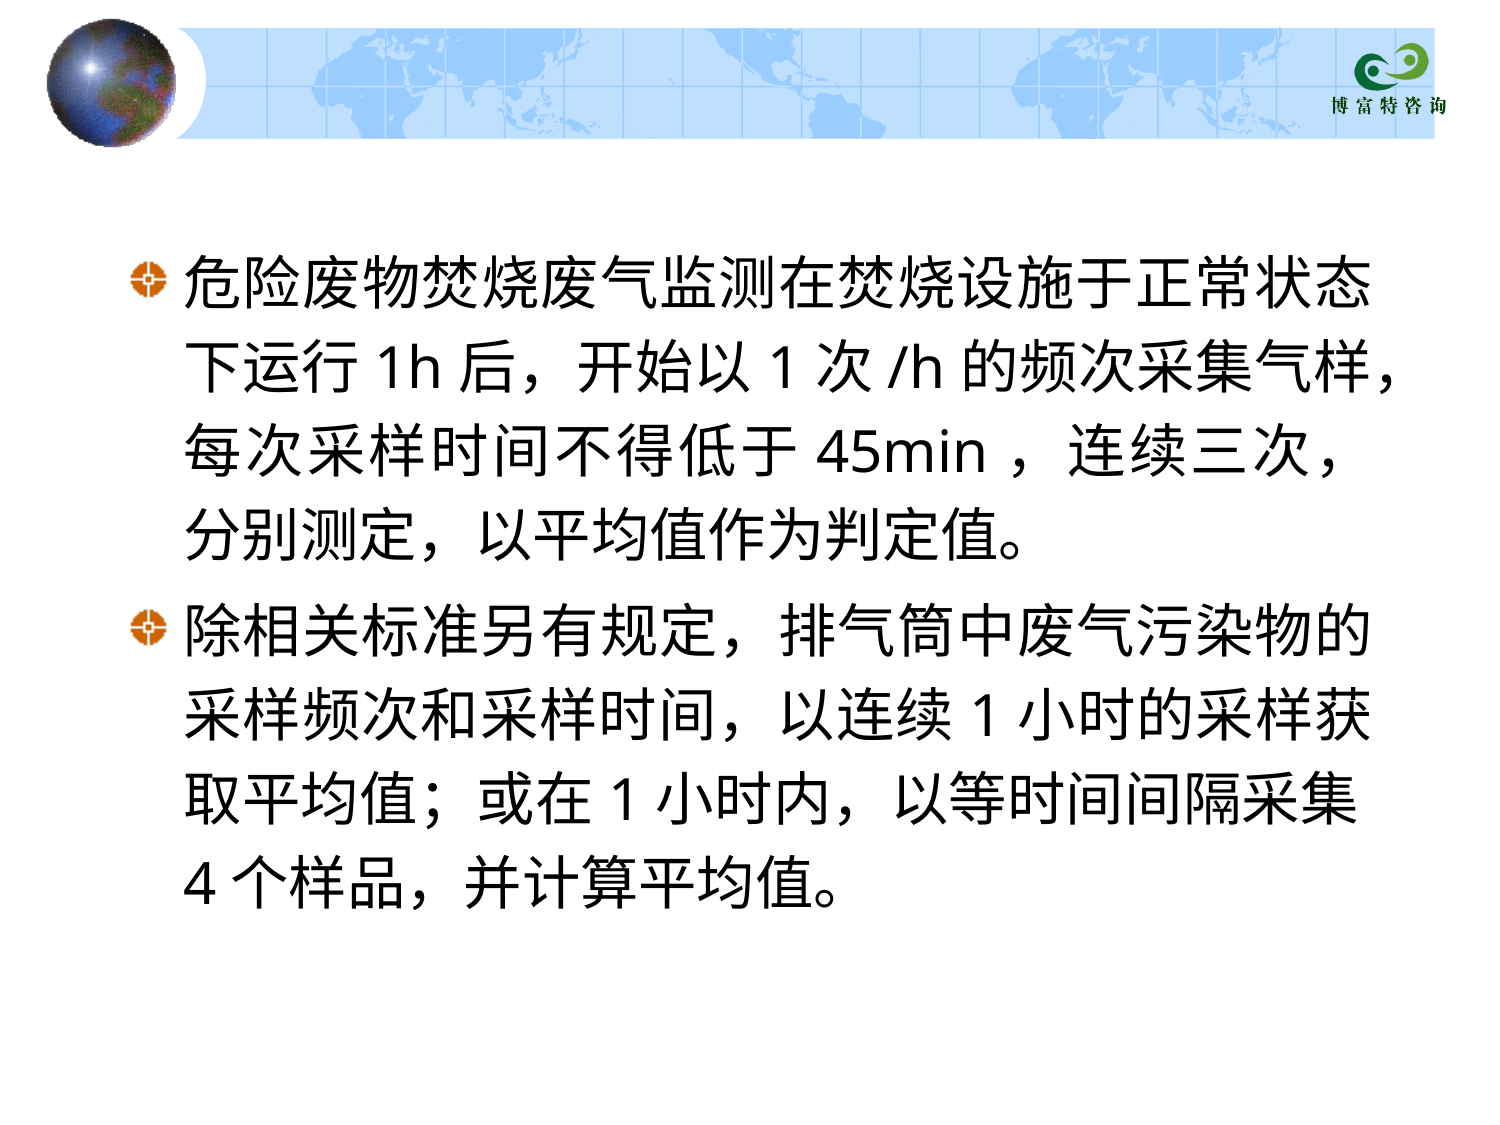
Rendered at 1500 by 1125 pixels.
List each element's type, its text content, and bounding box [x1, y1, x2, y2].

picture [127, 608, 169, 650]
list 危险废物焚烧废气监测在焚烧设施于正常状态下运行1h后，开始以1次/h的频次采集气样，每次采样时间不得低于45min，连续三次，分别测定，以平均值作为判定值。 除相关标准另有规定，排气筒中废气污染物的采样频次和采样时间，以连续1小时的采样获取平均值；或在1小时内，以等时间间隔采集4个样品，并计算平均值。 [112, 224, 1388, 1041]
picture [127, 260, 169, 302]
picture [42, 14, 190, 151]
picture [1317, 42, 1465, 117]
